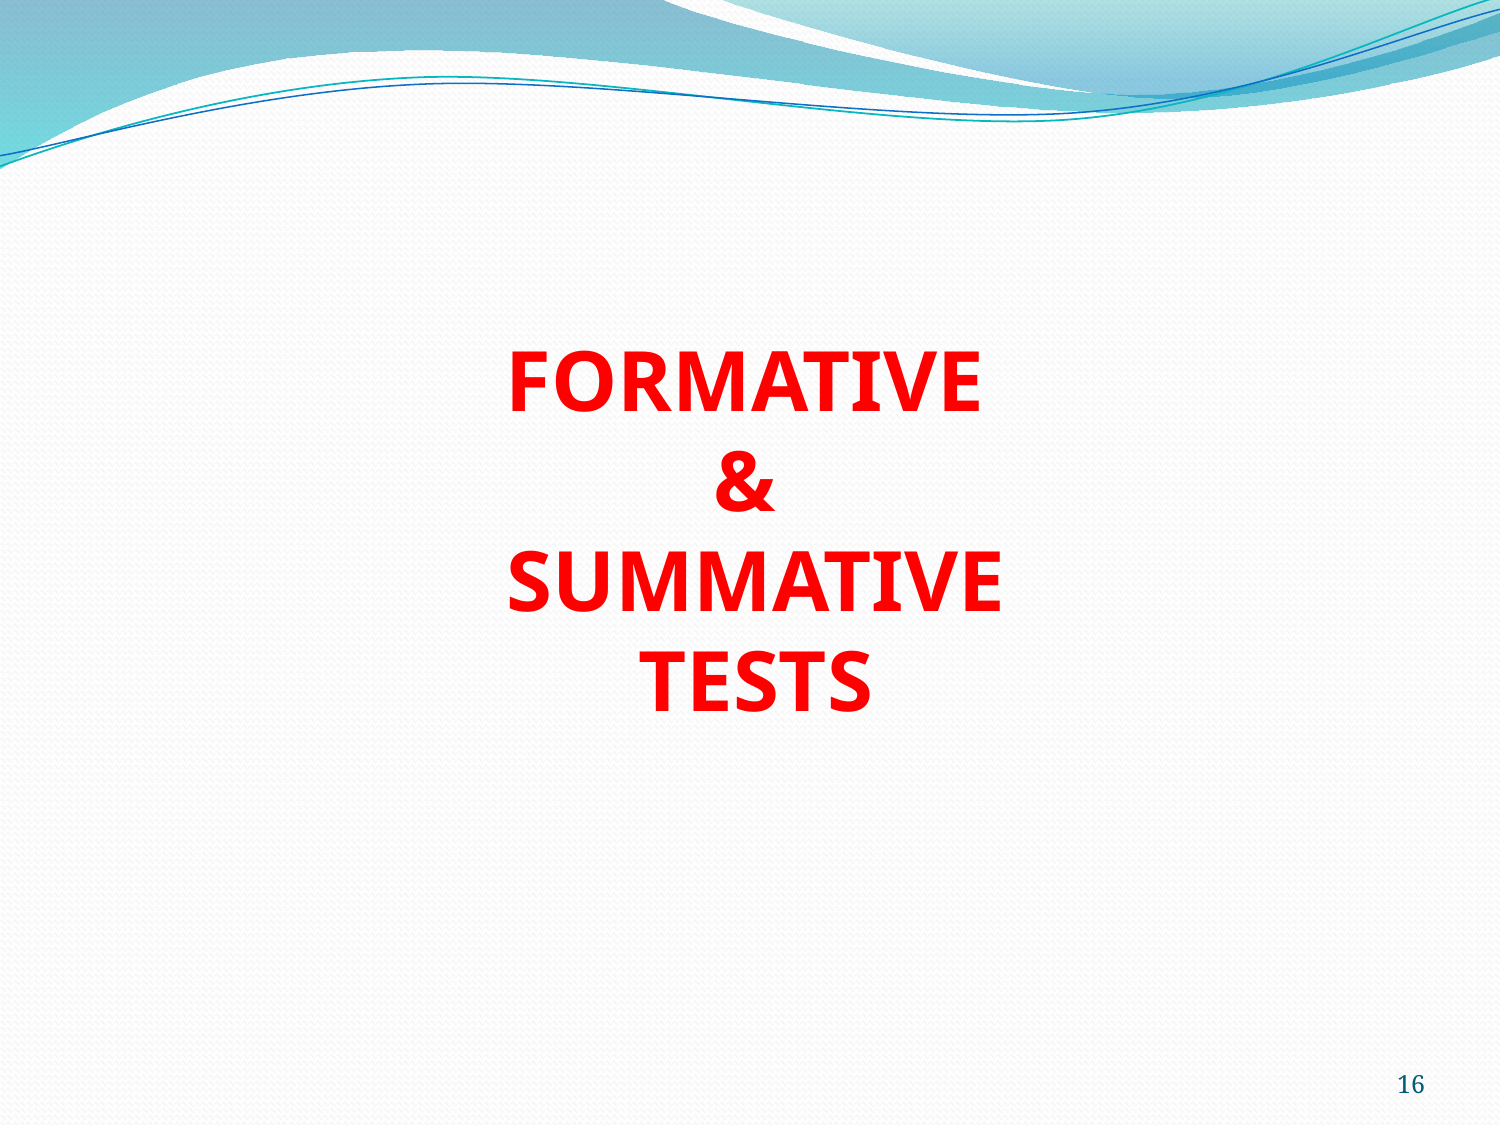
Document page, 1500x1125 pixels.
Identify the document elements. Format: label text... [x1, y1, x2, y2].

slide_number 16 [1299, 1042, 1425, 1103]
title FORMATIVE & SUMMATIVE TESTS [53, 149, 1459, 728]
